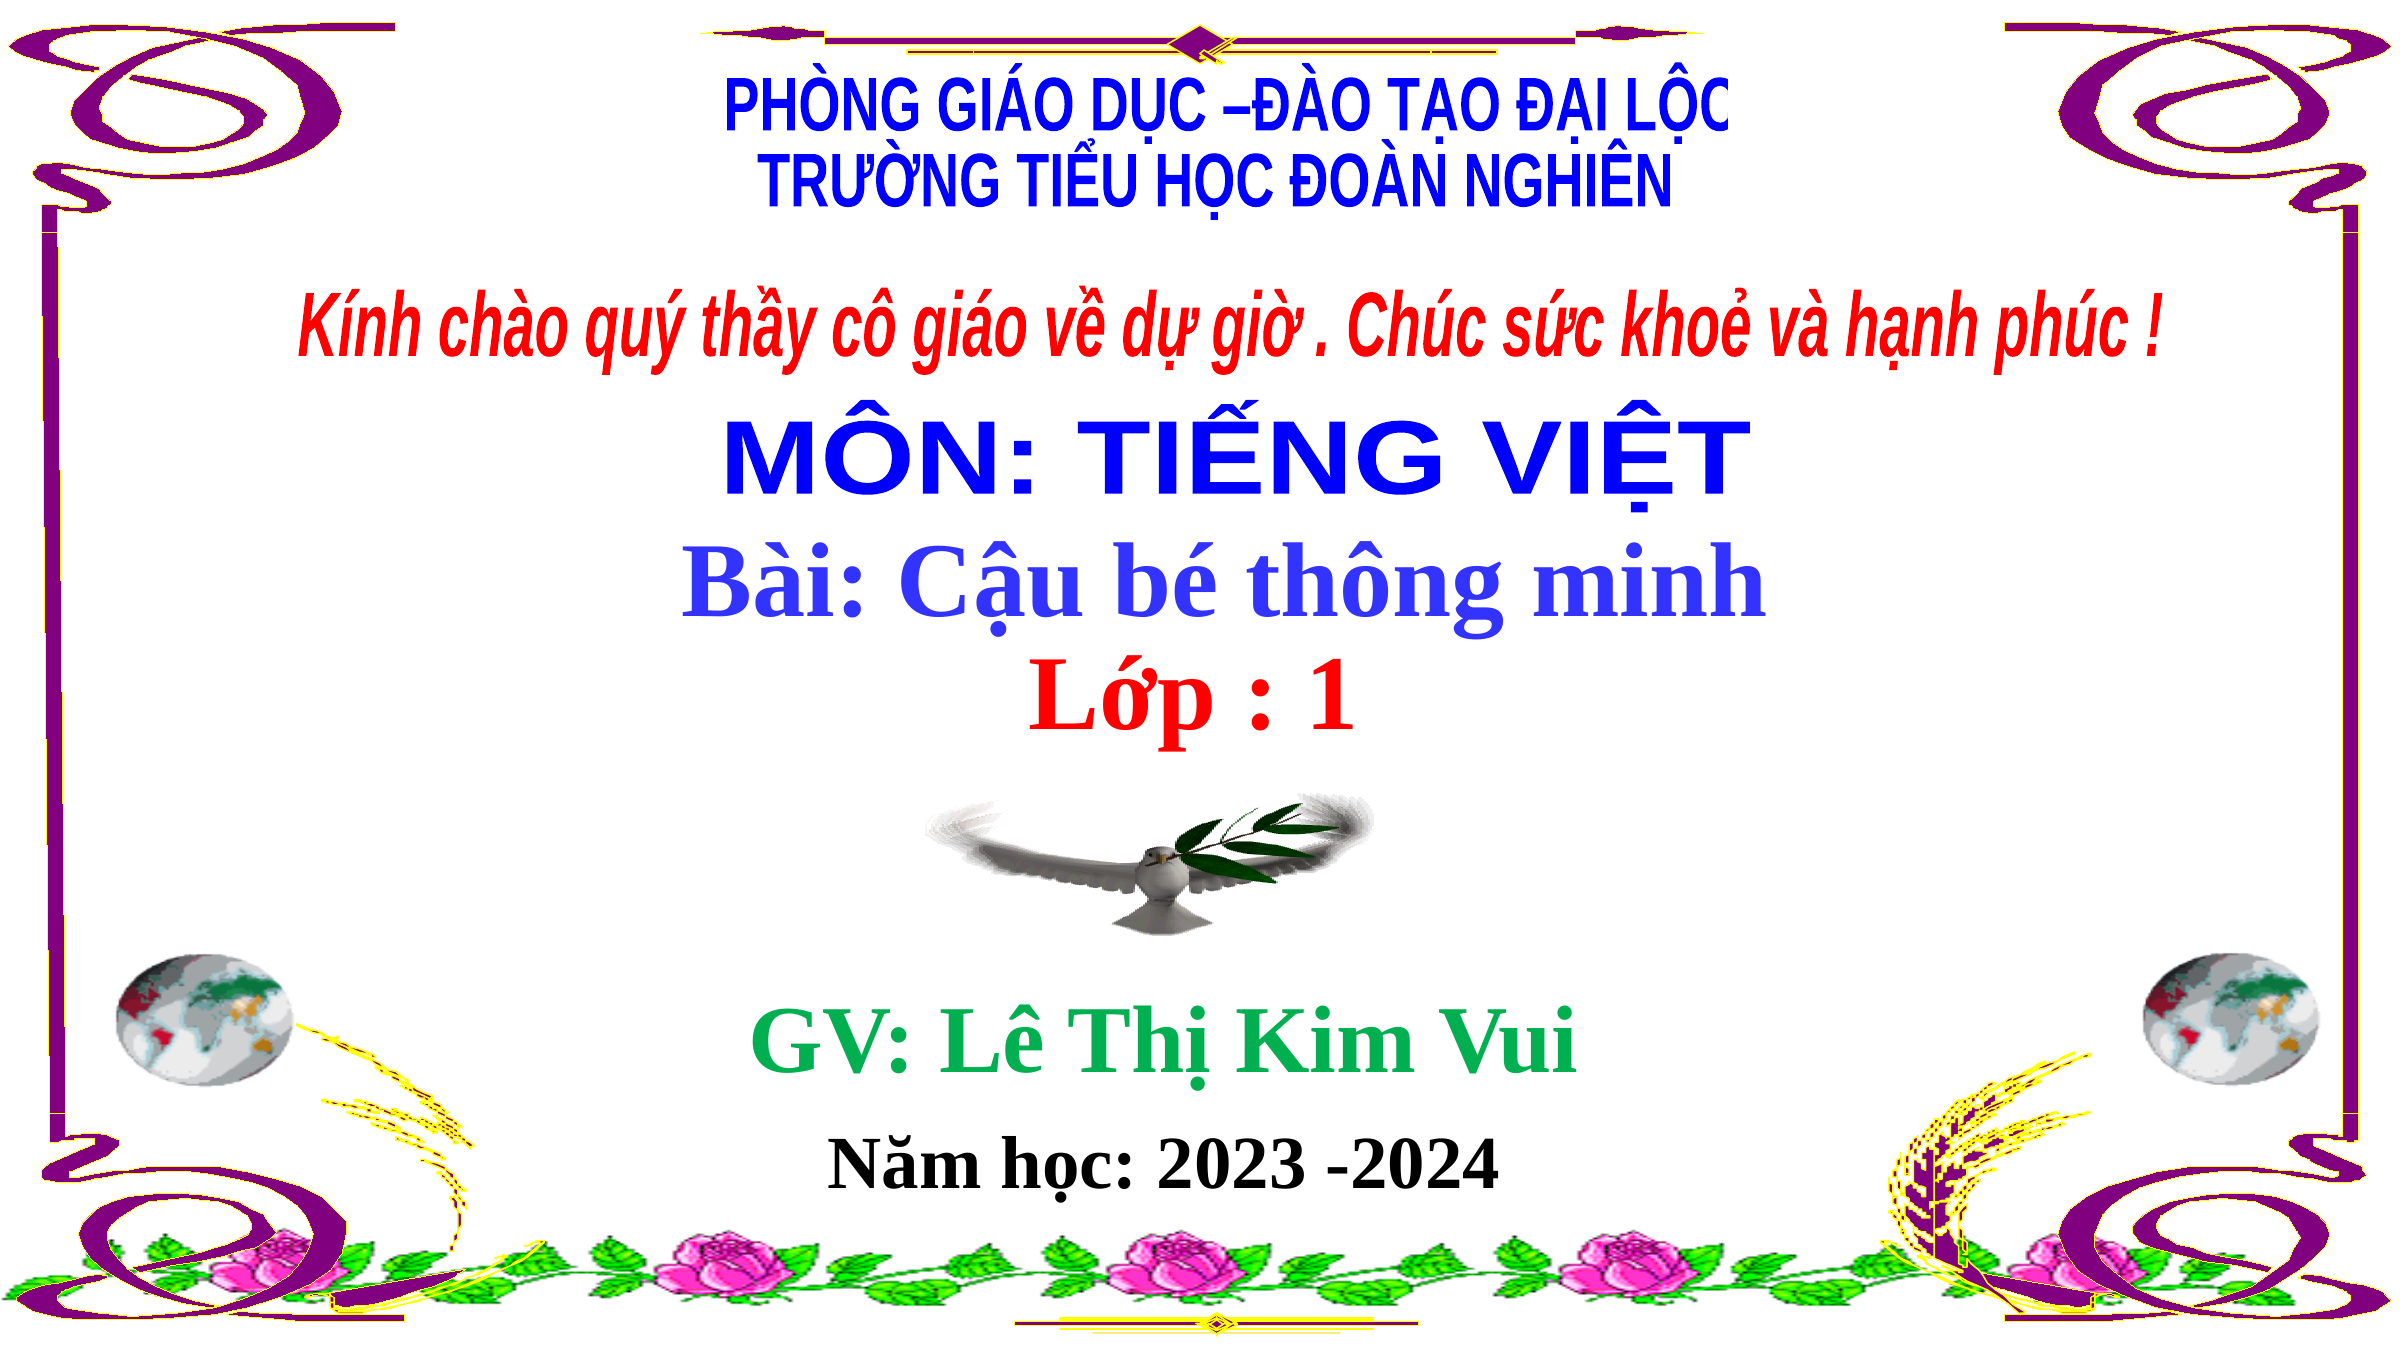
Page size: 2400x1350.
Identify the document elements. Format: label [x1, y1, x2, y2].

picture [0, 1149, 8, 1308]
picture [99, 944, 313, 1094]
picture [2125, 944, 2339, 1093]
text_box [8, 22, 2392, 1337]
picture [812, 762, 1513, 999]
